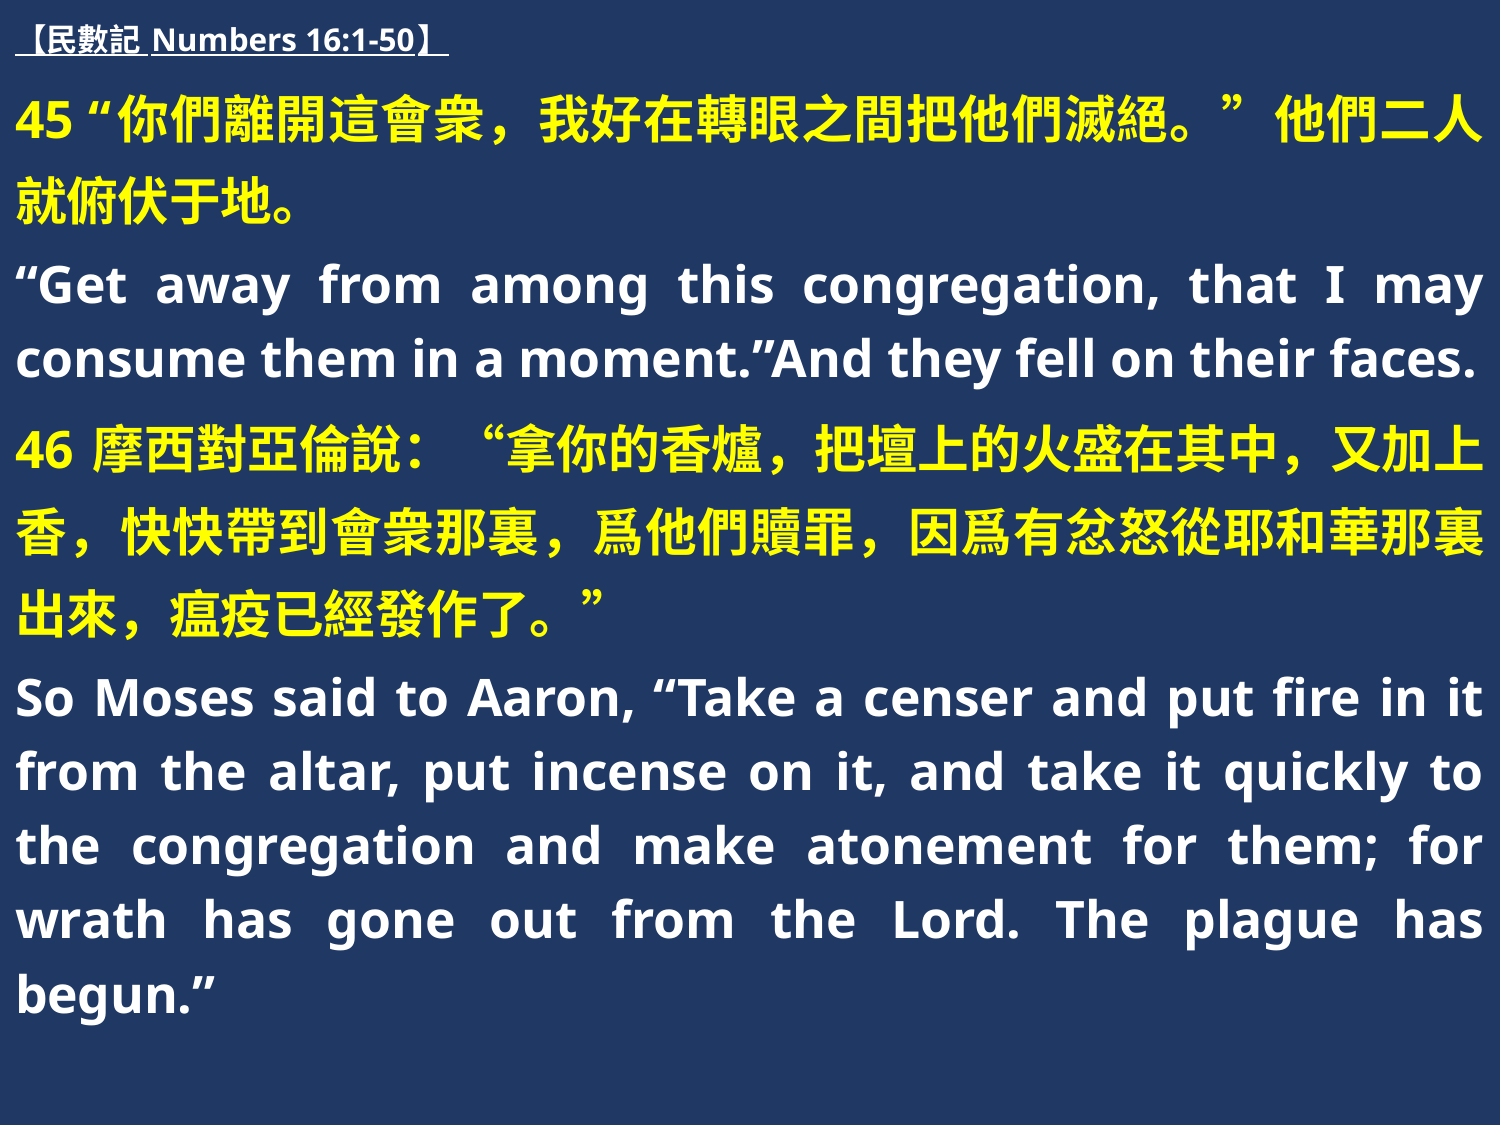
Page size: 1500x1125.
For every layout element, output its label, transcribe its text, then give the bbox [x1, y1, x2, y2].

list 【民數記 Numbers 16:1-50】 45 “你們離開這會衆，我好在轉眼之間把他們滅絕。”他們二人就俯伏于地。 “Get away from among this congregation, that I may consume them in a moment.”And they fell on their faces. 46 摩西對亞倫說：“拿你的香爐，把壇上的火盛在其中，又加上香，快快帶到會衆那裏，爲他們贖罪，因爲有忿怒從耶和華那裏出來，瘟疫已經發作了。” So Moses said to Aaron, “Take a censer and put fire in it from the altar, put incense on it, and take it quickly to the congregation and make atonement for them; for wrath has gone out from the Lord. The plague has begun.” [0, 0, 1500, 1125]
